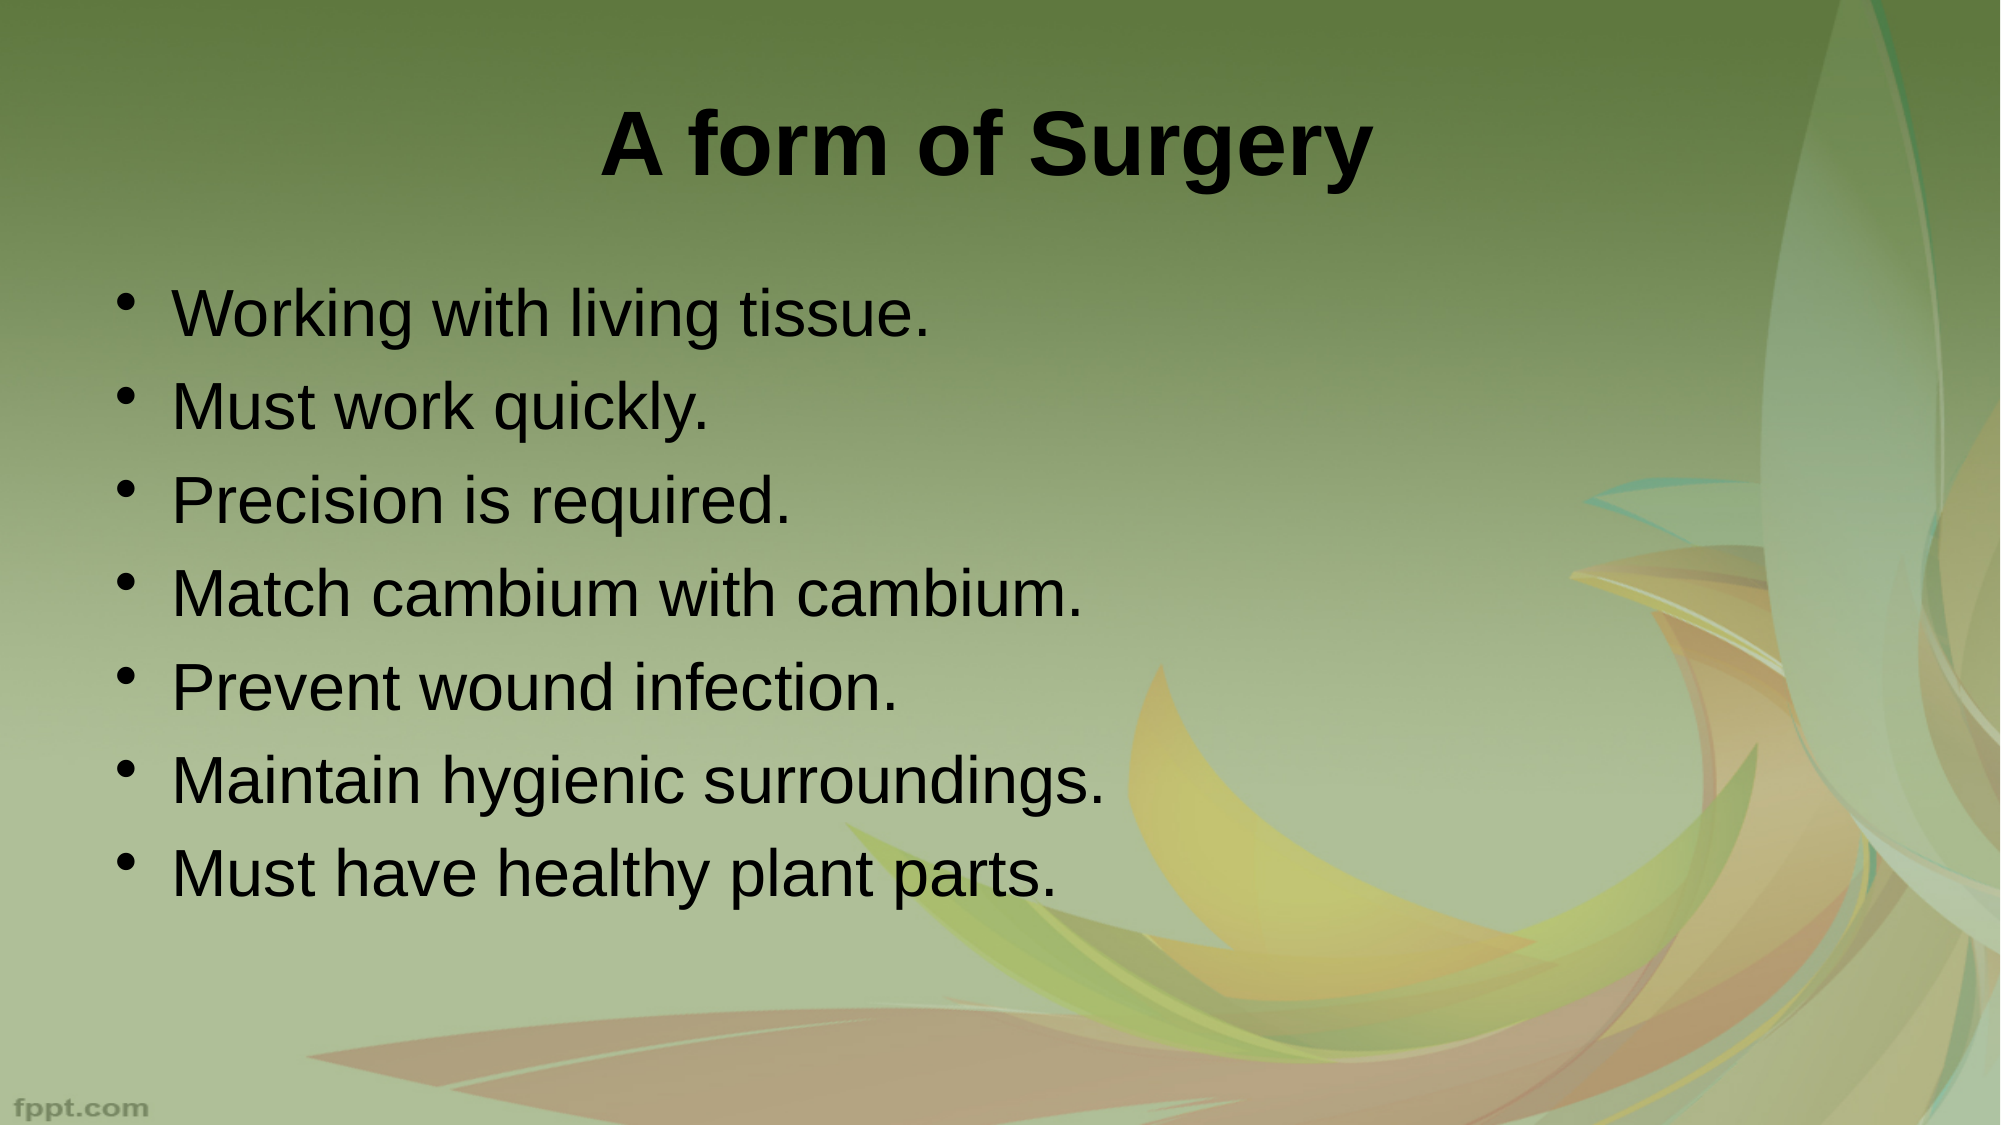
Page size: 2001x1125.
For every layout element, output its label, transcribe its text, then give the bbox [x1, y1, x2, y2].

list Working with living tissue. Must work quickly. Precision is required. Match cambium with cambium. Prevent wound infection. Maintain hygienic surroundings. Must have healthy plant parts. [99, 262, 1900, 1005]
picture [0, 0, 2001, 1125]
title A form of Surgery [99, 45, 1900, 233]
